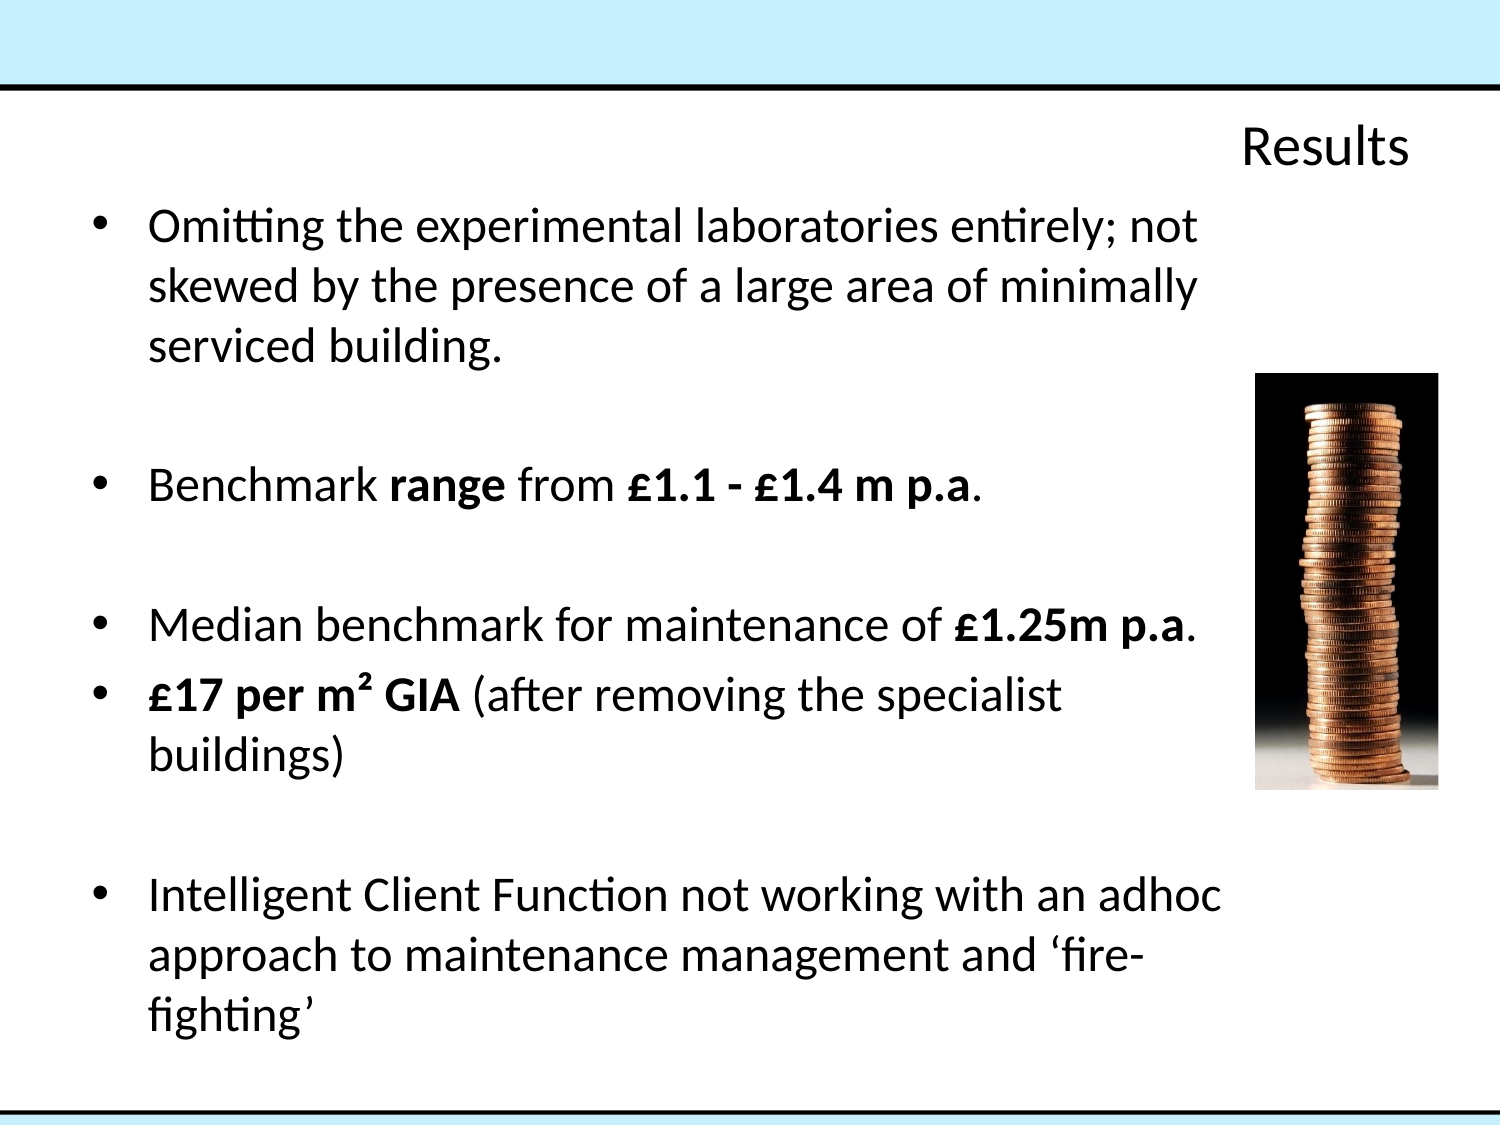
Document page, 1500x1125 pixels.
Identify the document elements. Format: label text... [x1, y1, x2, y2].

title Results [74, 99, 1426, 197]
picture [1254, 373, 1439, 790]
list Omitting the experimental laboratories entirely; not skewed by the presence of a large area of minimally serviced building. Benchmark range from £1.1 - £1.4 m p.a. Median benchmark for maintenance of £1.25m p.a. £17 per m² GIA (after removing the specialist buildings) Intelligent Client Function not working with an adhoc approach to maintenance management and ‘fire-fighting’ [76, 184, 1255, 1059]
